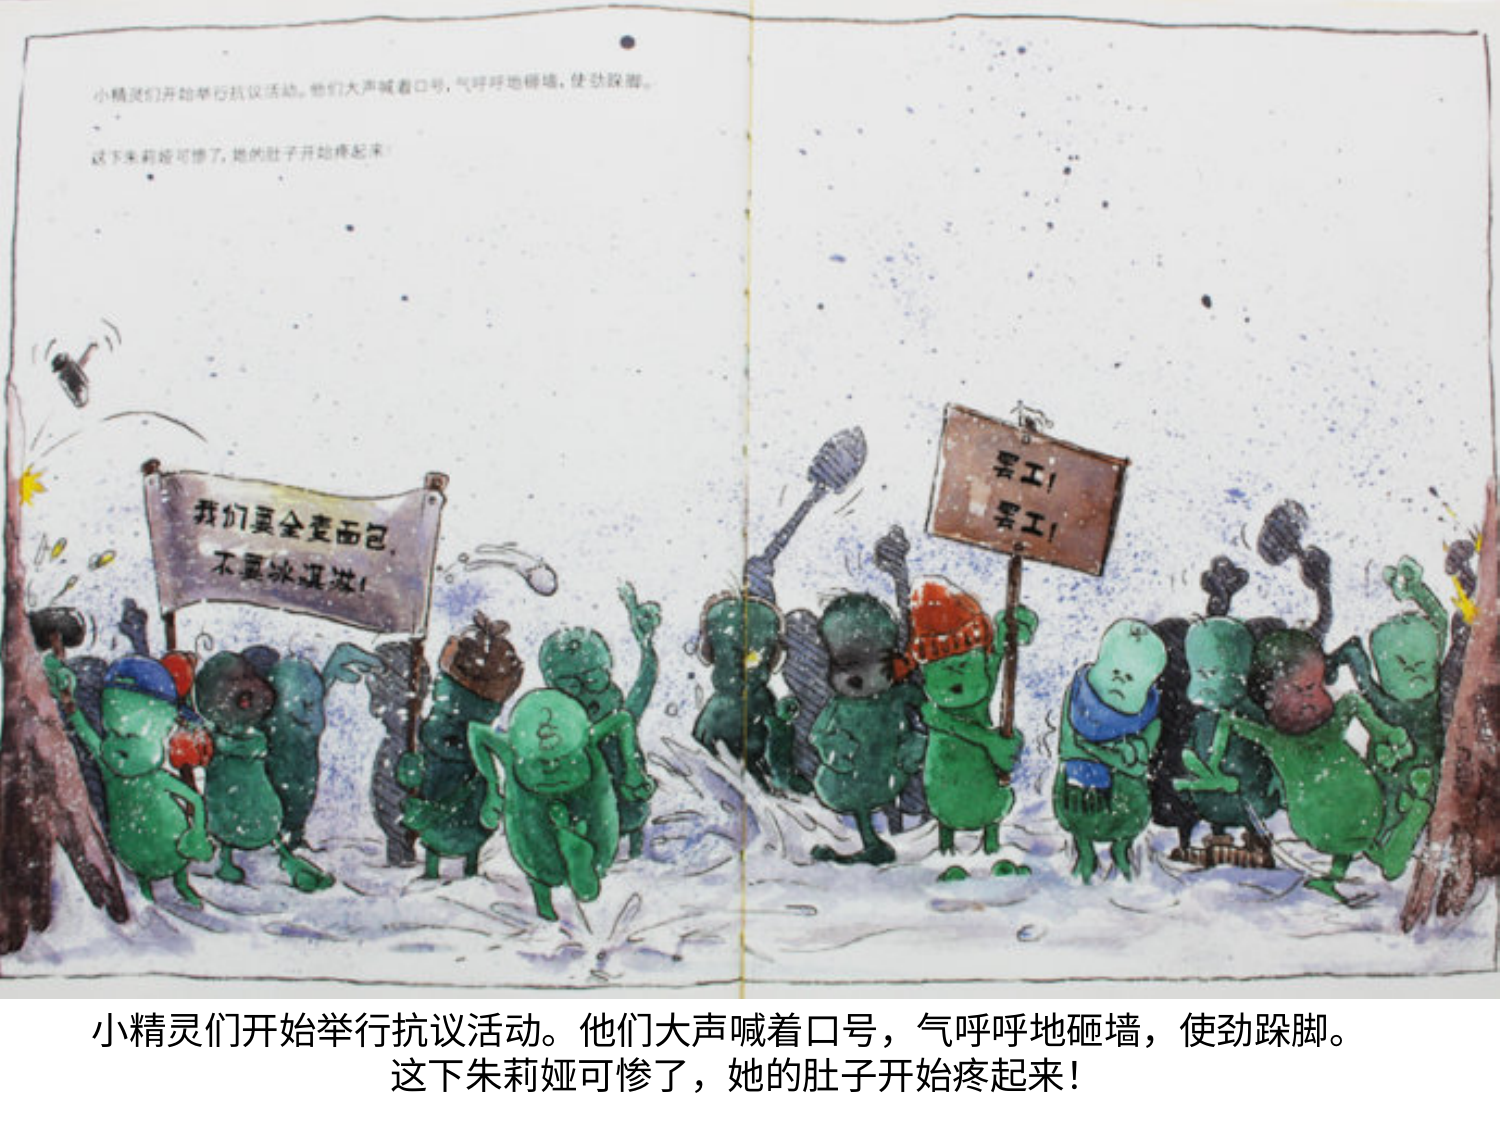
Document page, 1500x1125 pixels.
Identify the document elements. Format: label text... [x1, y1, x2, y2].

picture [0, 0, 1500, 999]
text_box 小精灵们开始举行抗议活动。他们大声喊着口号，气呼呼地砸墙，使劲跺脚。 这下朱莉娅可惨了，她的肚子开始疼起来！ [77, 999, 1382, 1105]
